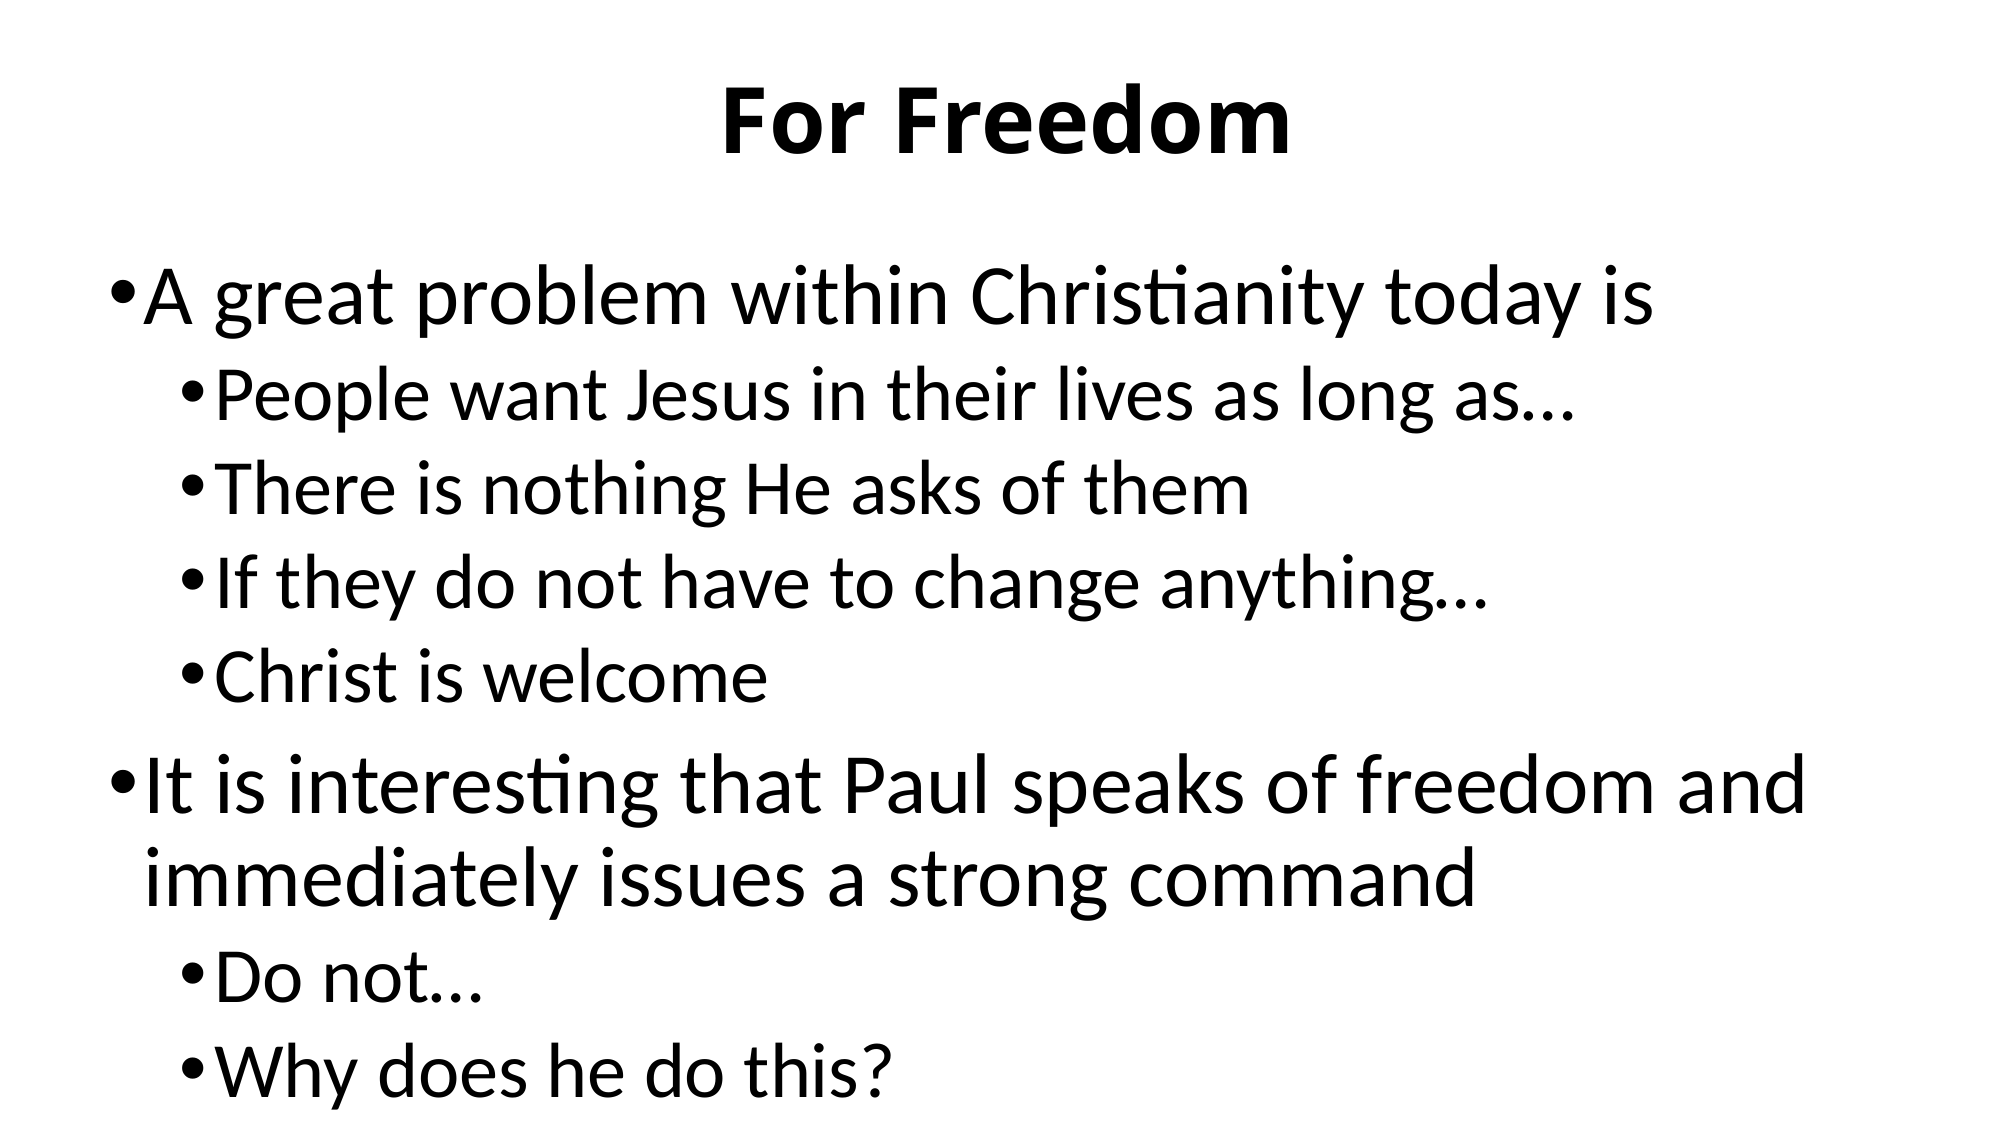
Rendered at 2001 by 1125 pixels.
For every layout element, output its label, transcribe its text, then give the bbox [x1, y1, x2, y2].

list A great problem within Christianity today is People want Jesus in their lives as long as… There is nothing He asks of them If they do not have to change anything… Christ is welcome It is interesting that Paul speaks of freedom and immediately issues a strong command Do not… Why does he do this? [93, 242, 1920, 1125]
title For Freedom [93, 41, 1920, 207]
